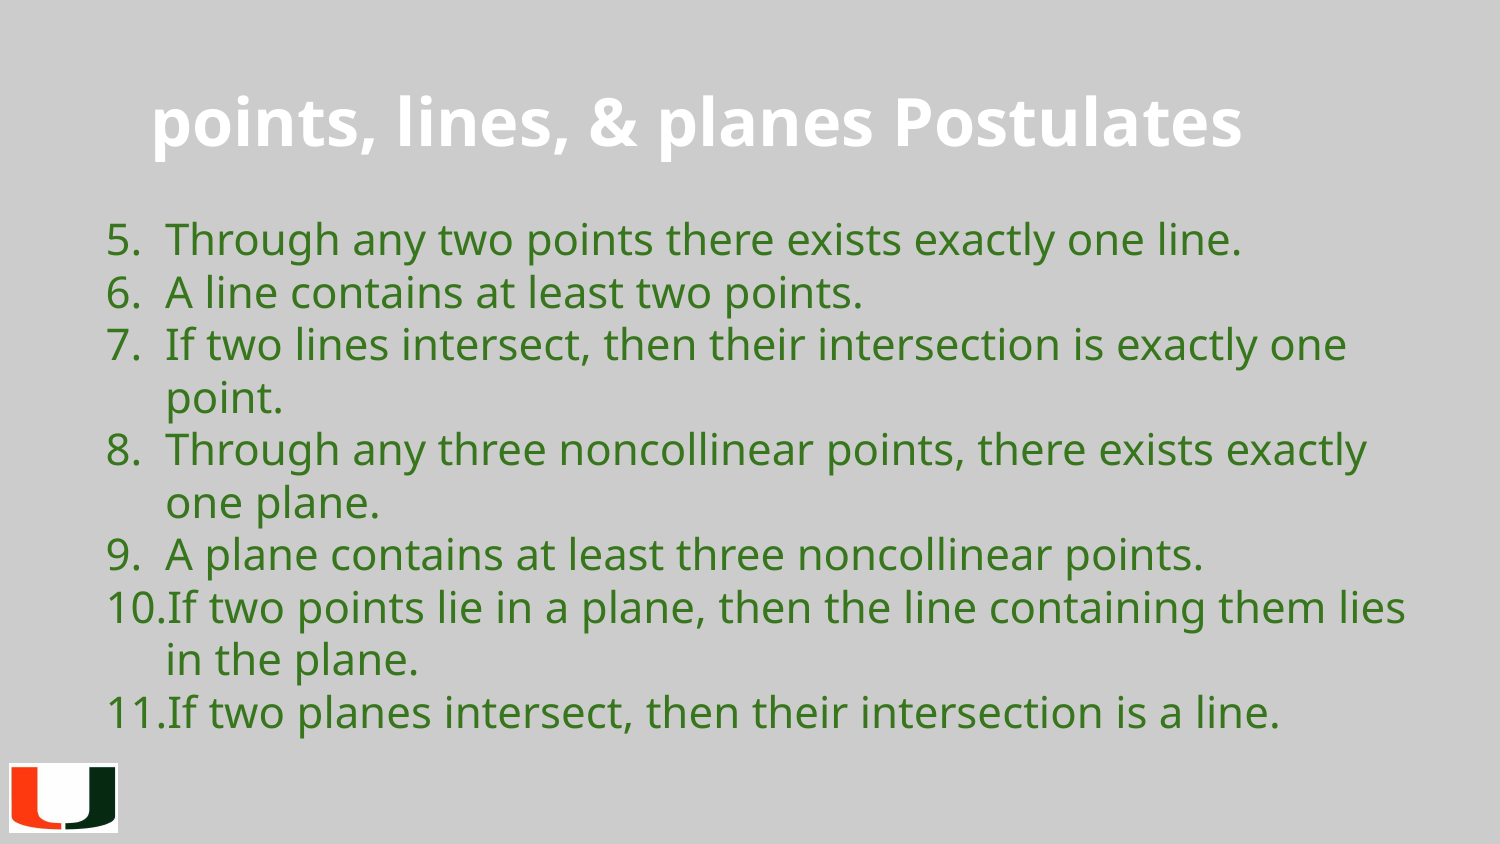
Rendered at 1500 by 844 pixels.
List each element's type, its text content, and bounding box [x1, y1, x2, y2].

picture [9, 763, 118, 833]
title points, lines, & planes Postulates [75, 33, 1425, 175]
list Through any two points there exists exactly one line. A line contains at least two points. If two lines intersect, then their intersection is exactly one point. Through any three noncollinear points, there exists exactly one plane. A plane contains at least three noncollinear points. If two points lie in a plane, then the line containing them lies in the plane. If two planes intersect, then their intersection is a line. [75, 196, 1425, 808]
